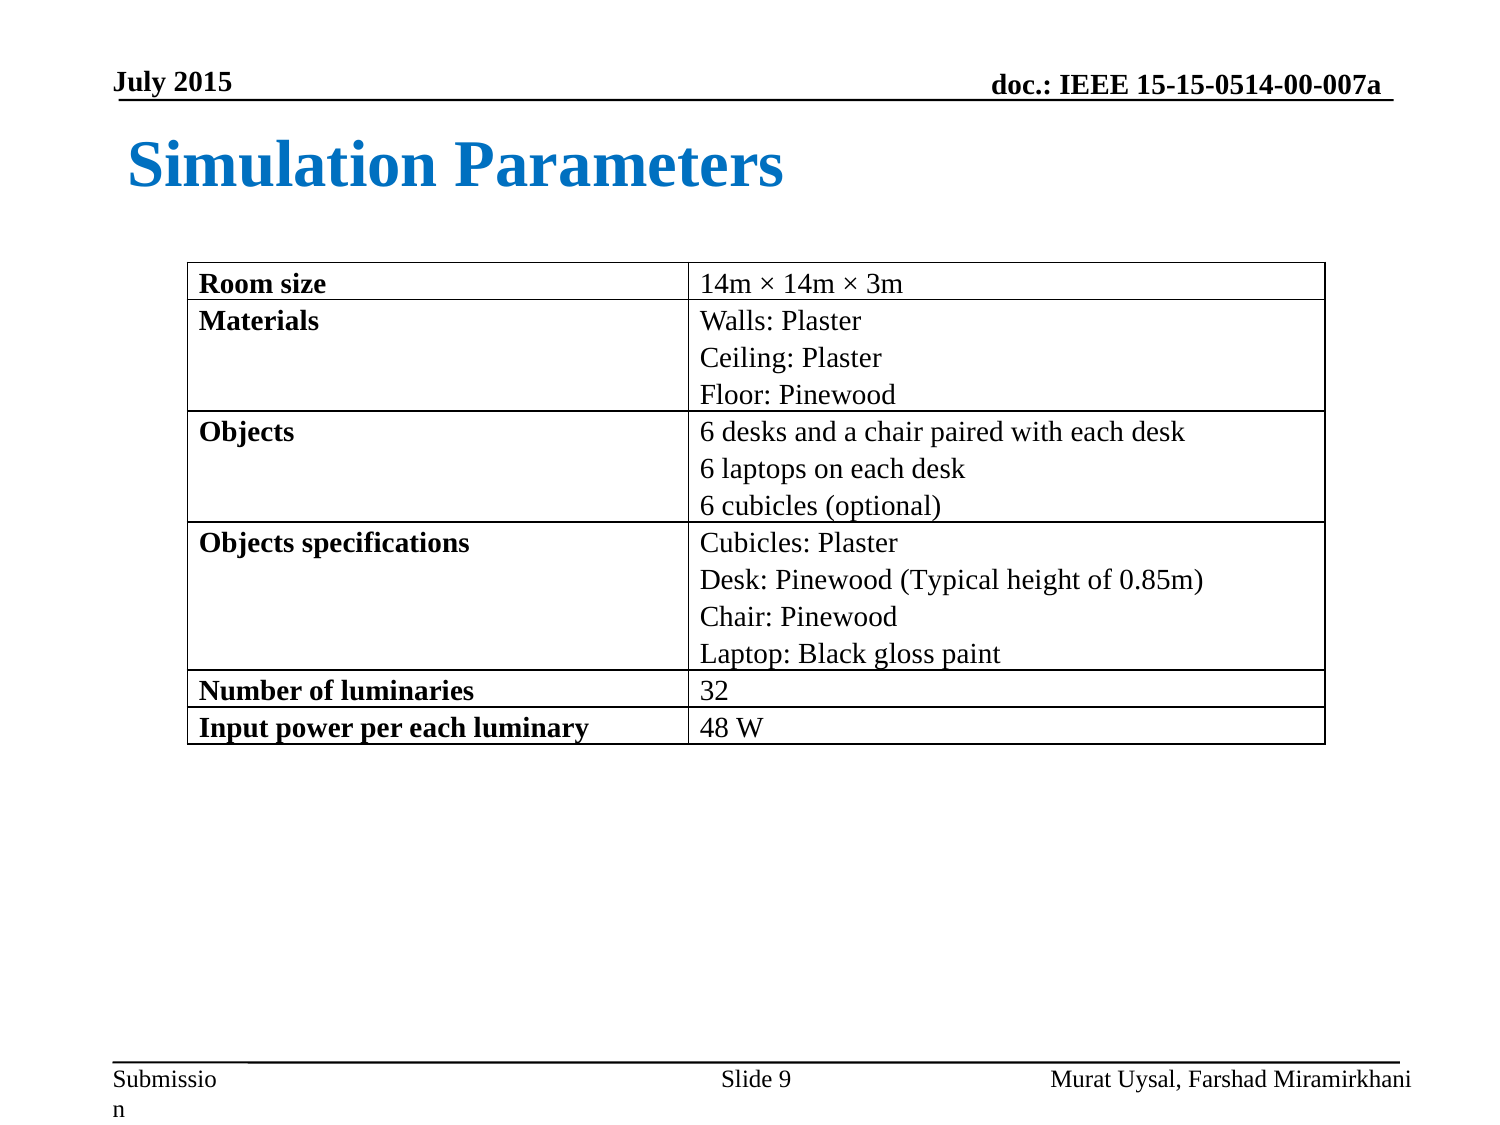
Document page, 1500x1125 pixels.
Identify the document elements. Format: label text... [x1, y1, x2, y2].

table_cell Input power per each luminary [188, 708, 688, 743]
table_cell Objects specifications [188, 523, 688, 669]
slide_number Slide 9 [712, 1062, 800, 1093]
table_cell 48 W [689, 708, 1324, 743]
table_cell Walls: Plaster Ceiling: Plaster Floor: Pinewood [689, 300, 1324, 410]
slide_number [112, 62, 375, 98]
table_cell Materials [188, 300, 688, 410]
table_cell 6 desks and a chair paired with each desk 6 laptops on each desk 6 cubicles (optional) [689, 412, 1324, 521]
table_header 14m × 14m × 3m [689, 263, 1324, 299]
table_cell 32 [689, 671, 1324, 706]
table_cell Cubicles: Plaster Desk: Pinewood (Typical height of 0.85m) Chair: Pinewood Laptop: Black gloss paint [689, 523, 1324, 669]
footer Murat Uysal, Farshad Miramirkhani [900, 1062, 1413, 1093]
table_cell Number of luminaries [188, 671, 688, 706]
text_box Simulation Parameters [112, 112, 1264, 213]
table_cell Objects [188, 412, 688, 521]
table_header Room size [188, 263, 688, 299]
